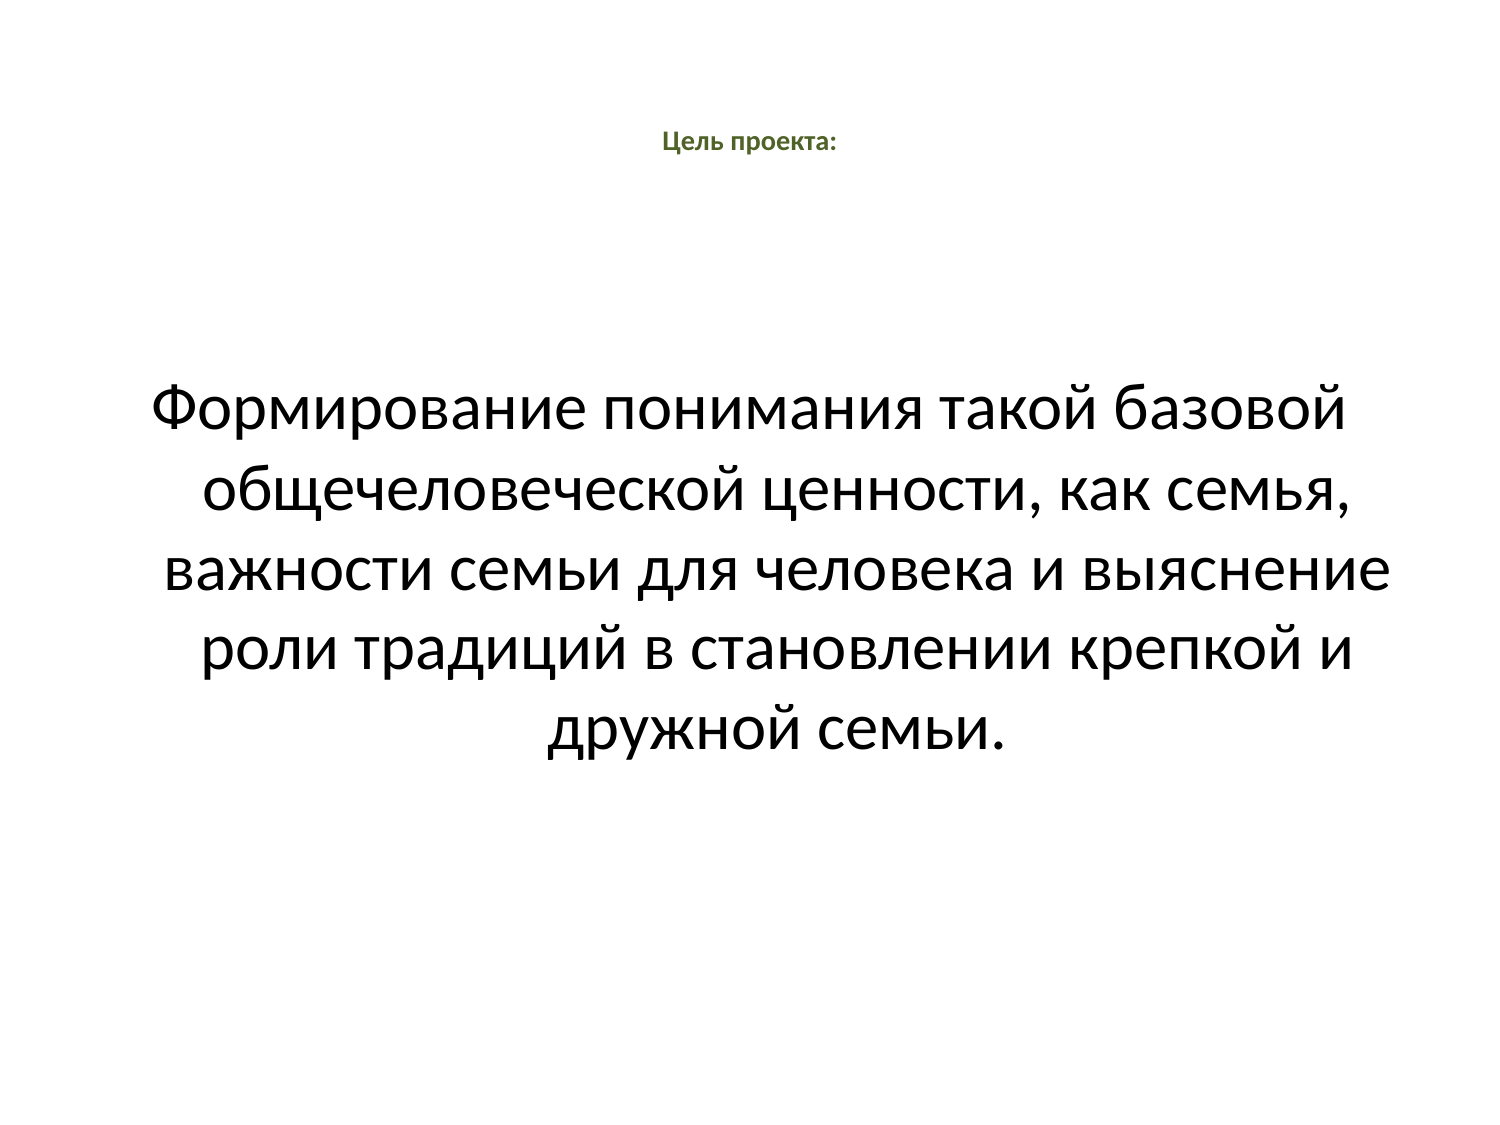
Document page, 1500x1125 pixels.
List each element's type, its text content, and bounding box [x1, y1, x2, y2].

list Формирование понимания такой базовой общечеловеческой ценности, как семья, важности семьи для человека и выяснение роли традиций в становлении крепкой и дружной семьи. [75, 262, 1425, 1005]
title Цель проекта: [75, 45, 1425, 233]
